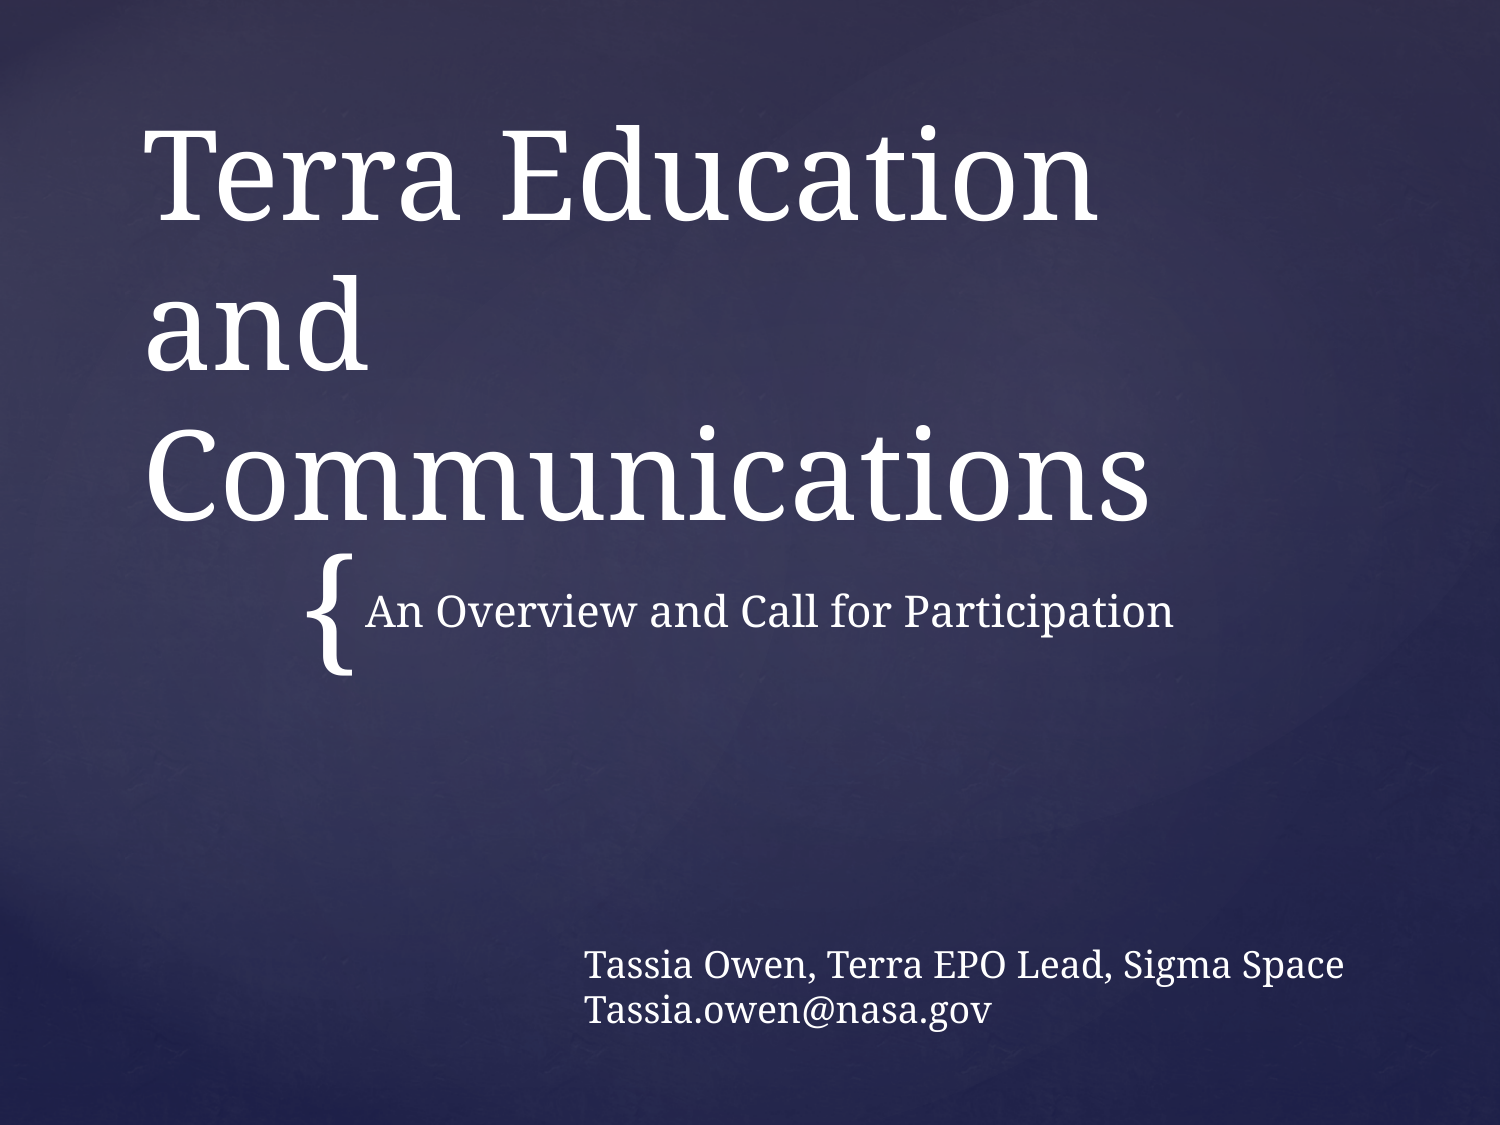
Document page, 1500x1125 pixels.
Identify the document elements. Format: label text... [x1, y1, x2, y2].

text_box Tassia Owen, Terra EPO Lead, Sigma Space Tassia.owen@nasa.gov [569, 934, 1361, 1039]
title Terra Education and Communications [127, 200, 1365, 554]
subtitle An Overview and Call for Participation [350, 553, 1363, 667]
